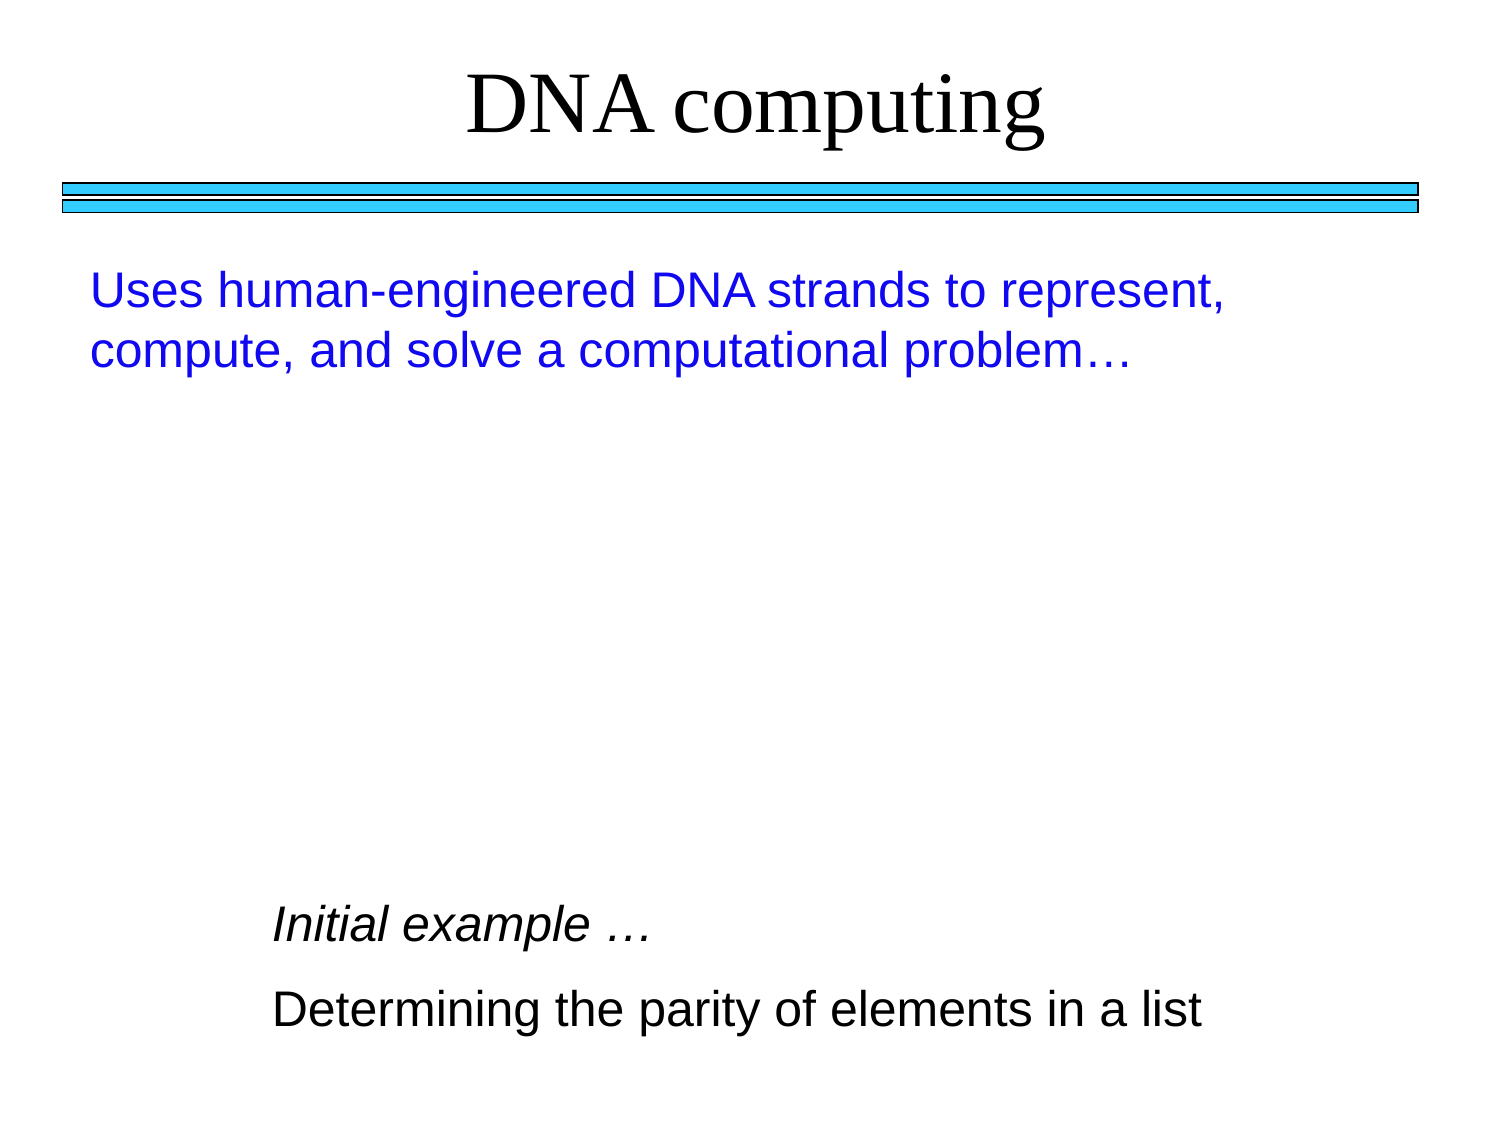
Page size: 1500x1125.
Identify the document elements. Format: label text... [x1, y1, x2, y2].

text_box Uses human-engineered DNA strands to represent, compute, and solve a computational problem… [74, 249, 1363, 385]
text_box DNA computing [74, 37, 1438, 158]
text_box Initial example … Determining the parity of elements in a list [257, 883, 1275, 1044]
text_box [62, 182, 1419, 213]
